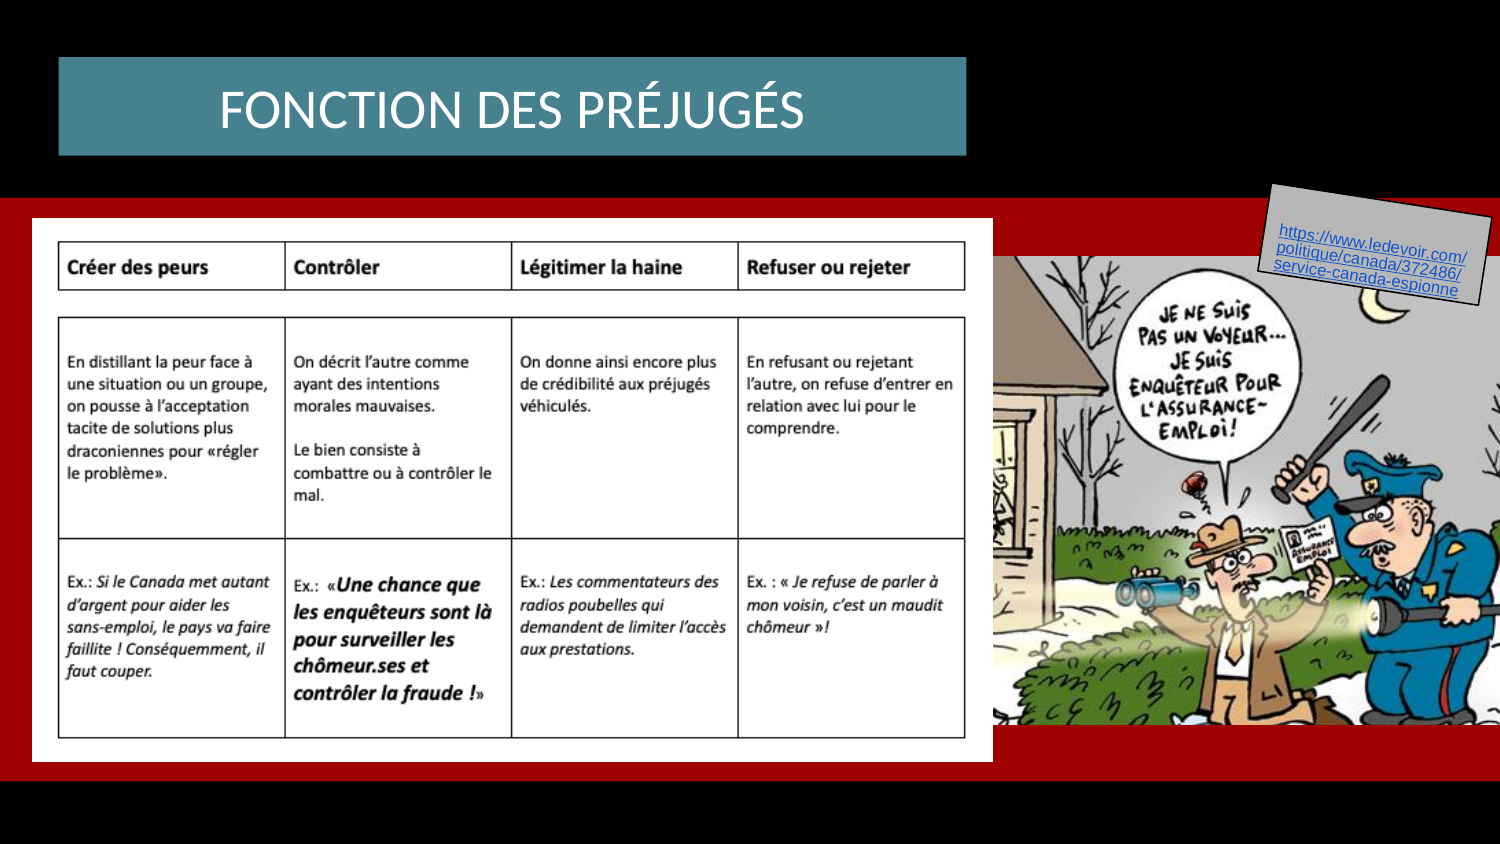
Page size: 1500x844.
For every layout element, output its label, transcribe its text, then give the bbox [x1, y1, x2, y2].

text_box FONCTION DES PRÉJUGÉS [88, 57, 937, 155]
text_box [58, 57, 967, 156]
picture [32, 218, 1500, 762]
text_box https://www.ledevoir.com/politique/canada/372486/service-canada-espionne [1260, 182, 1493, 254]
text_box [0, 197, 1500, 782]
